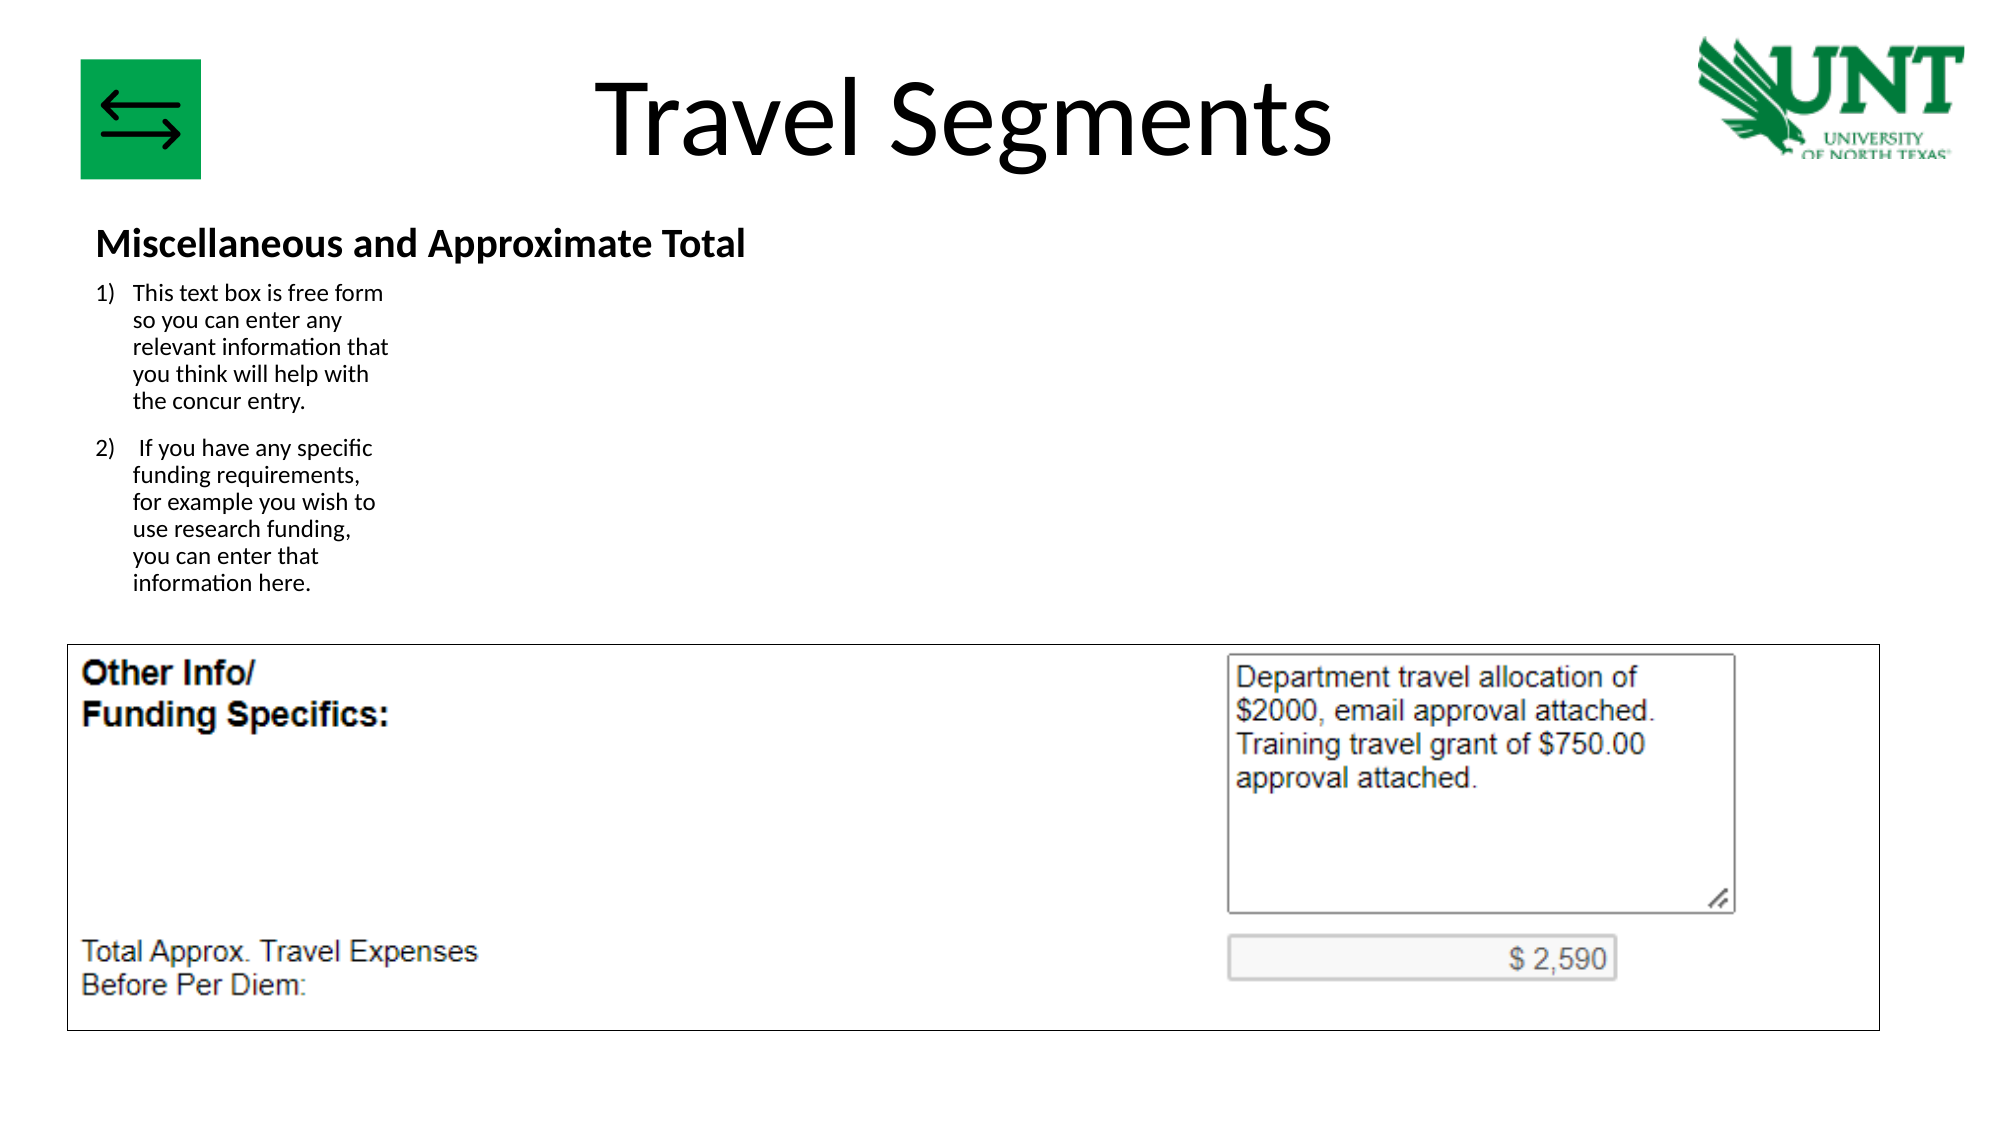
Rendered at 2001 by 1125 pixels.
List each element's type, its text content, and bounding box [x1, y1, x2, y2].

list Travel Segments [474, 50, 1455, 167]
picture [97, 76, 184, 163]
list This text box is free form so you can enter any relevant information that you think will help with the concur entry. If you have any specific funding requirements, for example you wish to use research funding, you can enter that information here. [80, 272, 410, 630]
list Miscellaneous and Approximate Total [80, 214, 819, 273]
picture [67, 644, 1880, 1031]
list [80, 59, 201, 180]
